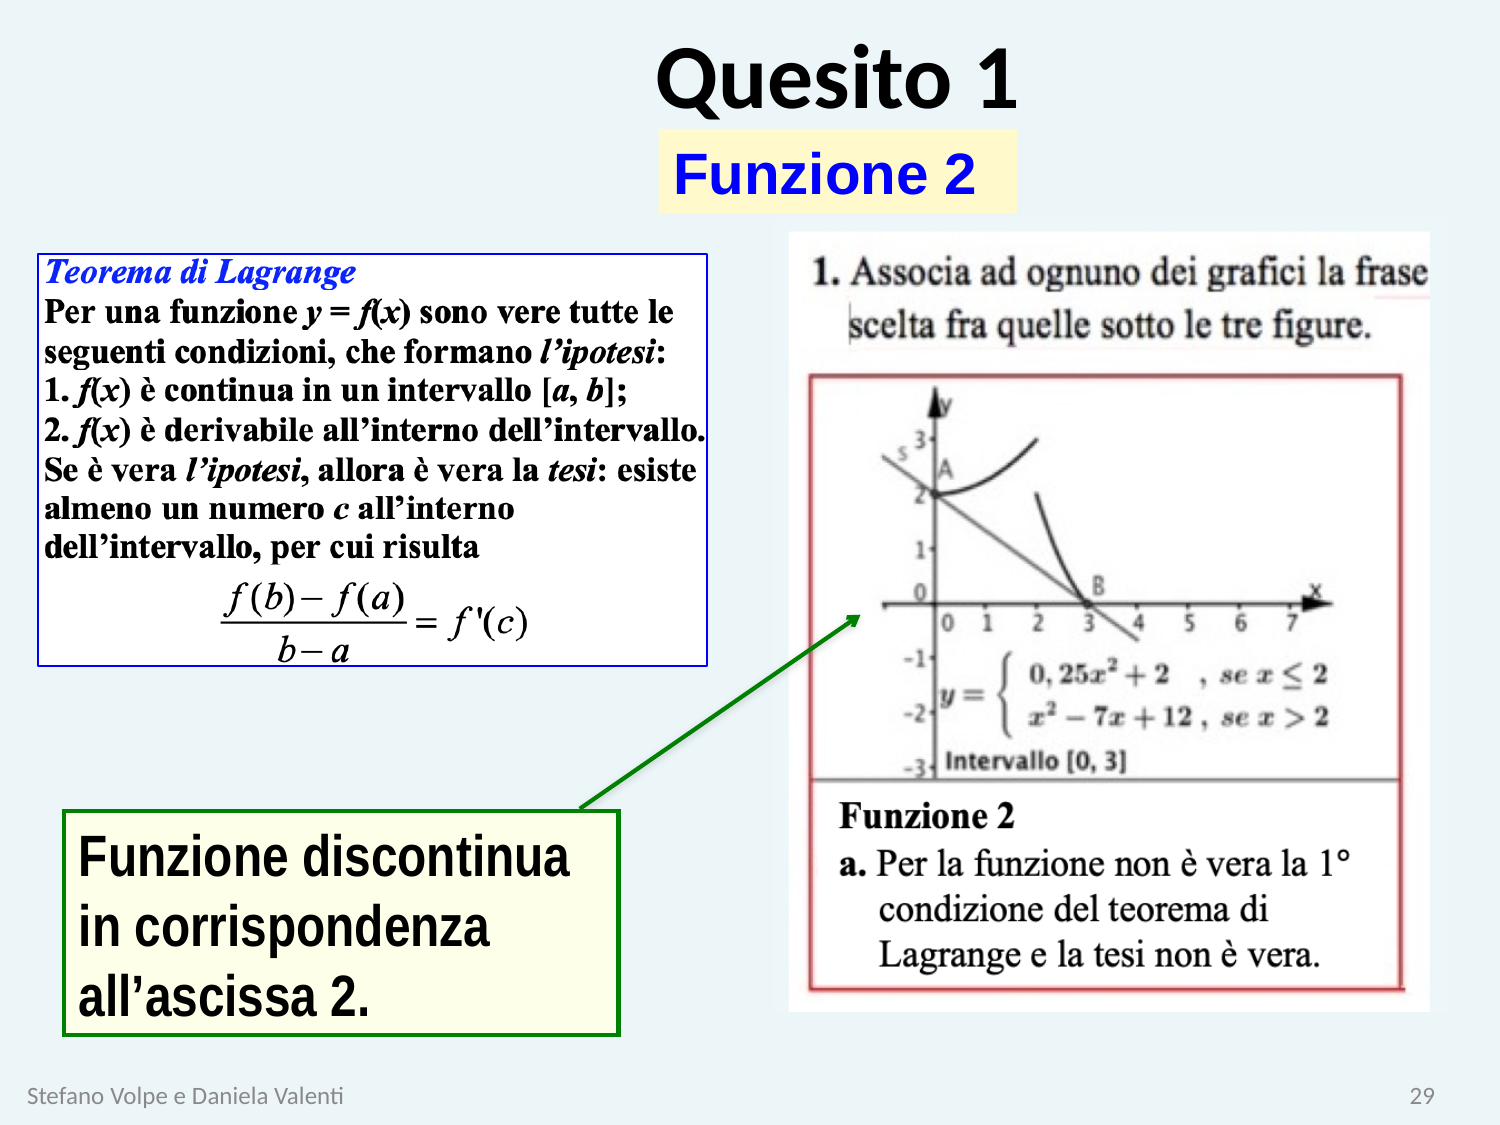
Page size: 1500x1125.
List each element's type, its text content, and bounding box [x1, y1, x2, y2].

slide_number 29 [1100, 1065, 1450, 1125]
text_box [579, 614, 861, 809]
picture [38, 254, 707, 666]
text_box Funzione 2 [658, 128, 1018, 214]
title Quesito 1 [619, 9, 1057, 135]
text_box Funzione discontinua in corrispondenza all’ascissa 2. [64, 810, 619, 1036]
picture [772, 217, 1451, 1012]
footer Stefano Volpe e Daniela Valenti [0, 1065, 372, 1125]
